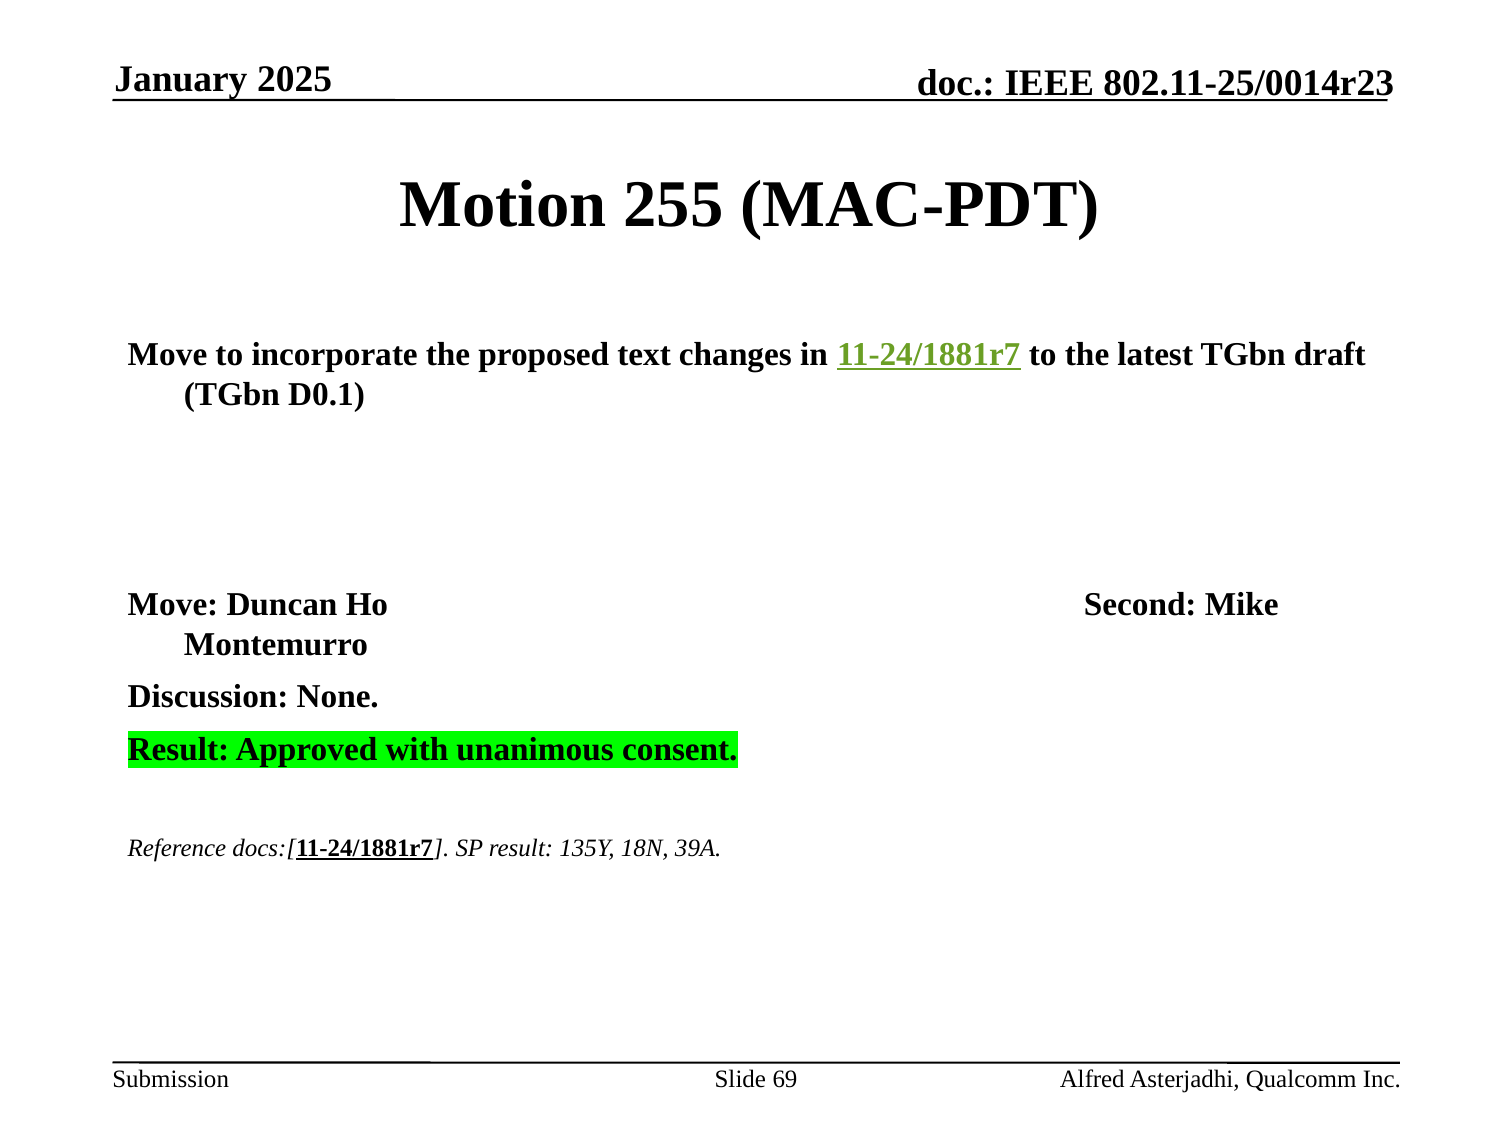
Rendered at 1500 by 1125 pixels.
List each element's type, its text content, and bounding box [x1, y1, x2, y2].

title Motion 255 (MAC-PDT) [112, 112, 1388, 288]
footer Alfred Asterjadhi, Qualcomm Inc. [878, 1061, 1402, 1093]
slide_number Slide 69 [712, 1061, 800, 1123]
list Move to incorporate the proposed text changes in 11-24/1881r7 to the latest TGbn draft (TGbn D0.1) Move: Duncan Ho Second: Mike Montemurro Discussion: None. Result: Approved with unanimous consent. Reference docs:[11-24/1881r7]. SP result: 135Y, 18N, 39A. [112, 324, 1388, 1000]
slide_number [114, 54, 423, 100]
